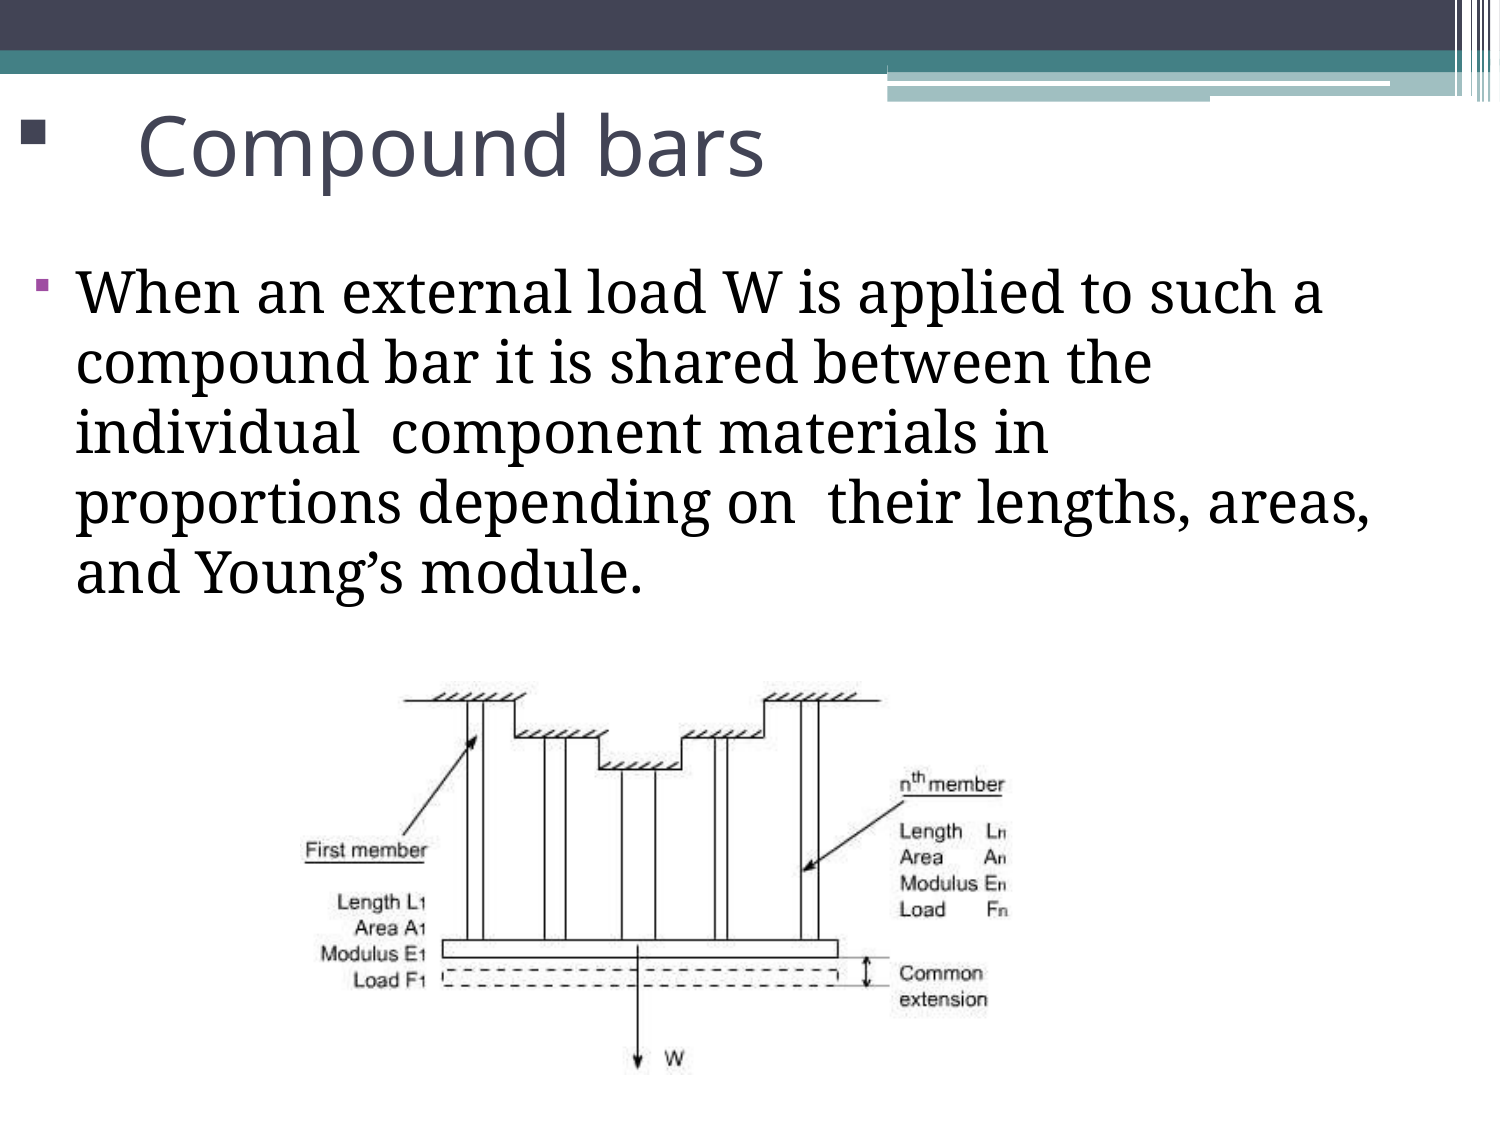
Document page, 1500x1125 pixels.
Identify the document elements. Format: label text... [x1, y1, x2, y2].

text_box [300, 681, 1013, 1075]
text_box Compound bars When an external load W is applied to such a compound bar it is shared between the individual component materials in proportions depending on their lengths, areas, and Young’s module. [12, 90, 1375, 606]
